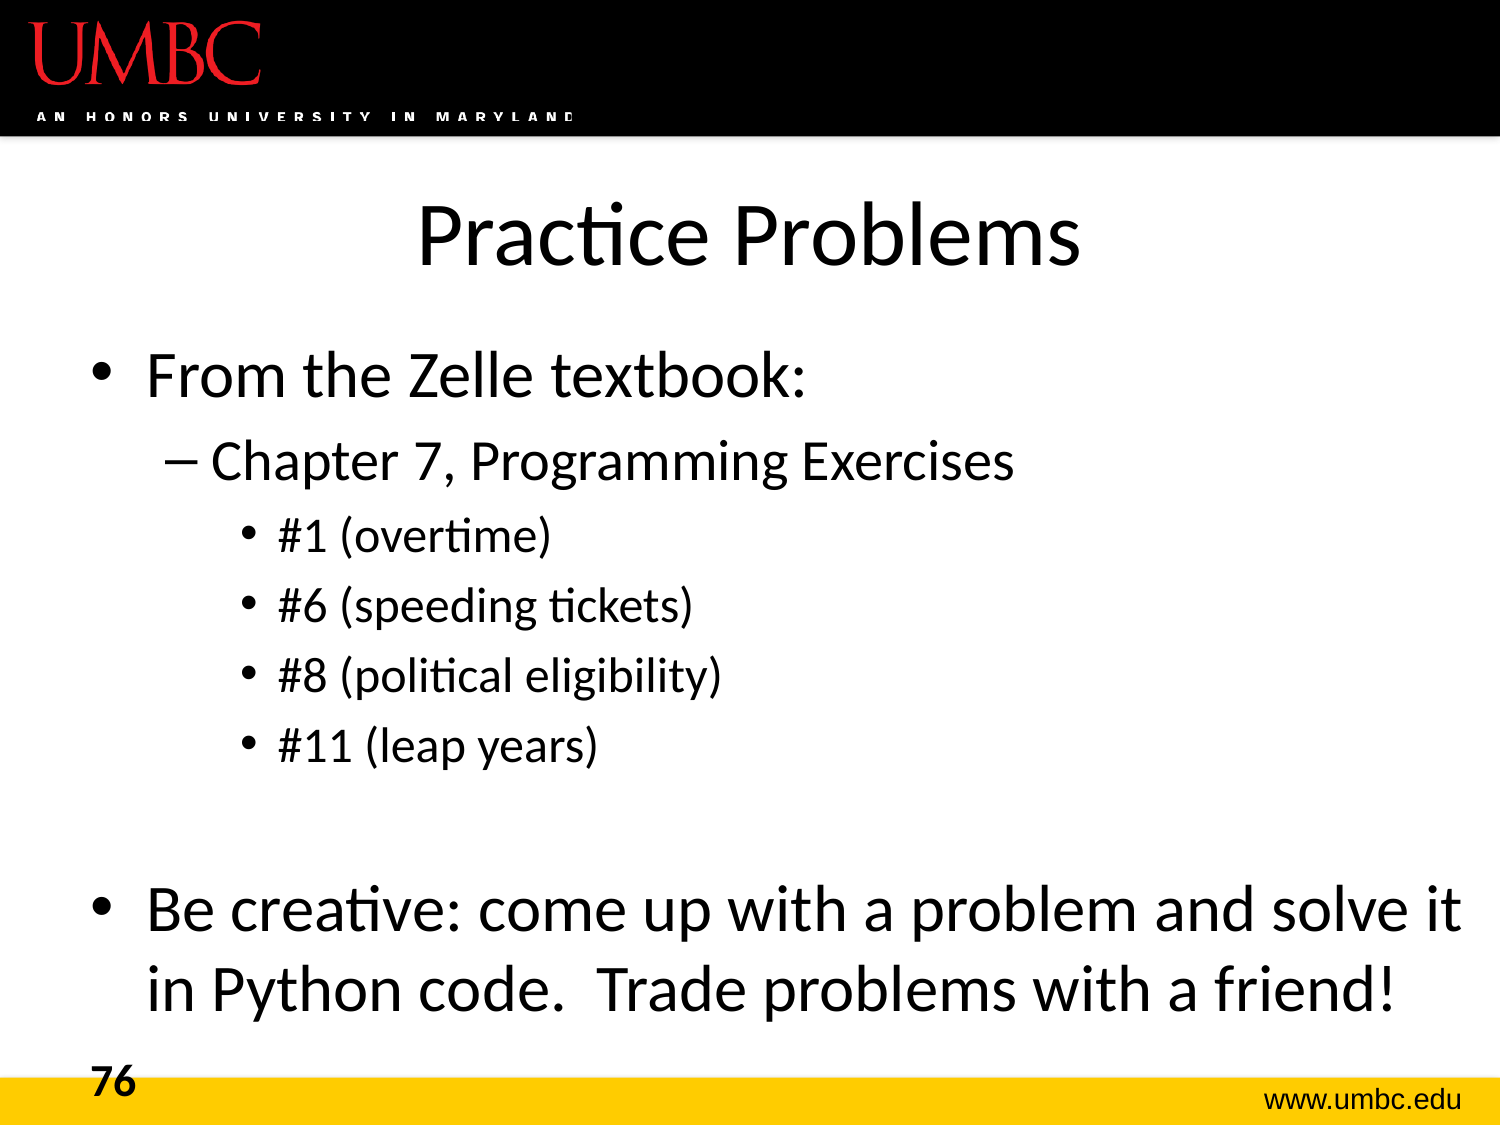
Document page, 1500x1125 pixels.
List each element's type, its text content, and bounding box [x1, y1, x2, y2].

title Practice Problems [75, 135, 1425, 323]
list From the Zelle textbook: Chapter 7, Programming Exercises #1 (overtime) #6 (speeding tickets) #8 (political eligibility) #11 (leap years) Be creative: come up with a problem and solve it in Python code. Trade problems with a friend! [75, 323, 1484, 1005]
slide_number 76 [75, 1042, 425, 1103]
